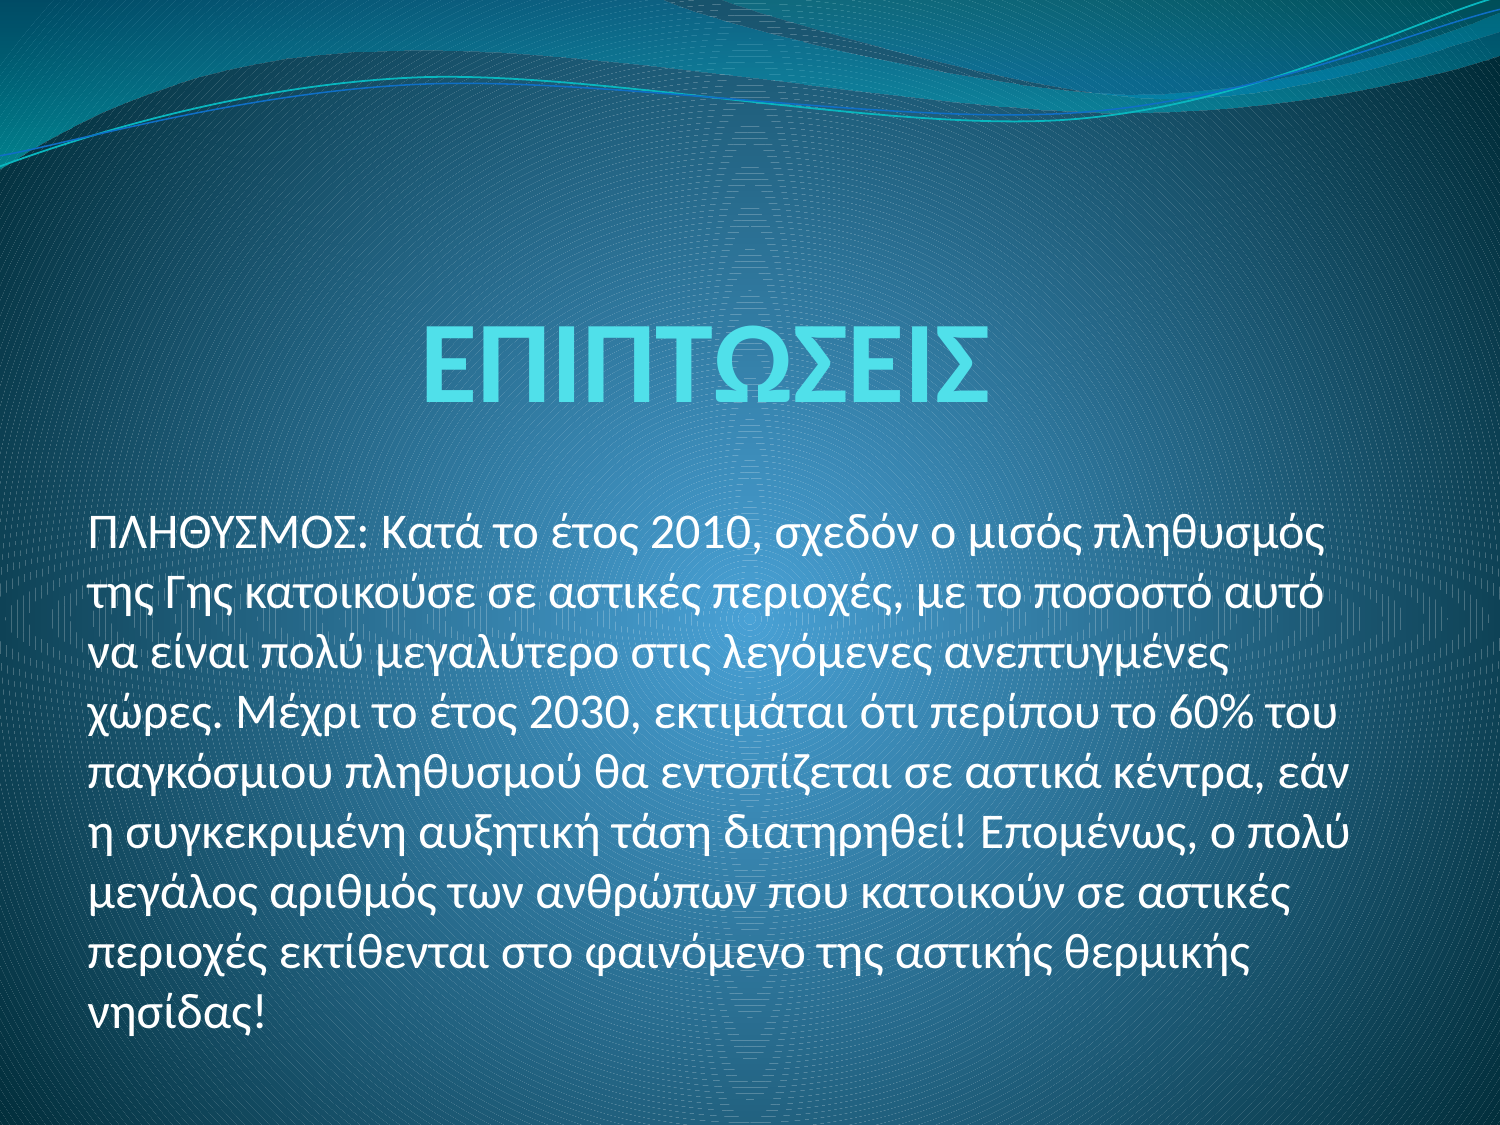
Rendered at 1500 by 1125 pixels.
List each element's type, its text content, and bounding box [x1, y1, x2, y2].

title ΕΠΙΠΤΩΣΕΙΣ [76, 125, 1365, 426]
subtitle ΠΛΗΘΥΣΜΟΣ: Κατά το έτος 2010, σχεδόν ο μισός πληθυσμός της Γης κατοικούσε σε αστικές περιοχές, με το ποσοστό αυτό να είναι πολύ μεγαλύτερο στις λεγόμενες ανεπτυγμένες χώρες. Μέχρι το έτος 2030, εκτιμάται ότι περίπου το 60% του παγκόσμιου πληθυσμού θα εντοπίζεται σε αστικά κέντρα, εάν η συγκεκριμένη αυξητική τάση διατηρηθεί! Επομένως, ο πολύ μεγάλος αριθμός των ανθρώπων που κατοικούν σε αστικές περιοχές εκτίθενται στο φαινόμενο της αστικής θερμικής νησίδας! [87, 491, 1376, 1071]
